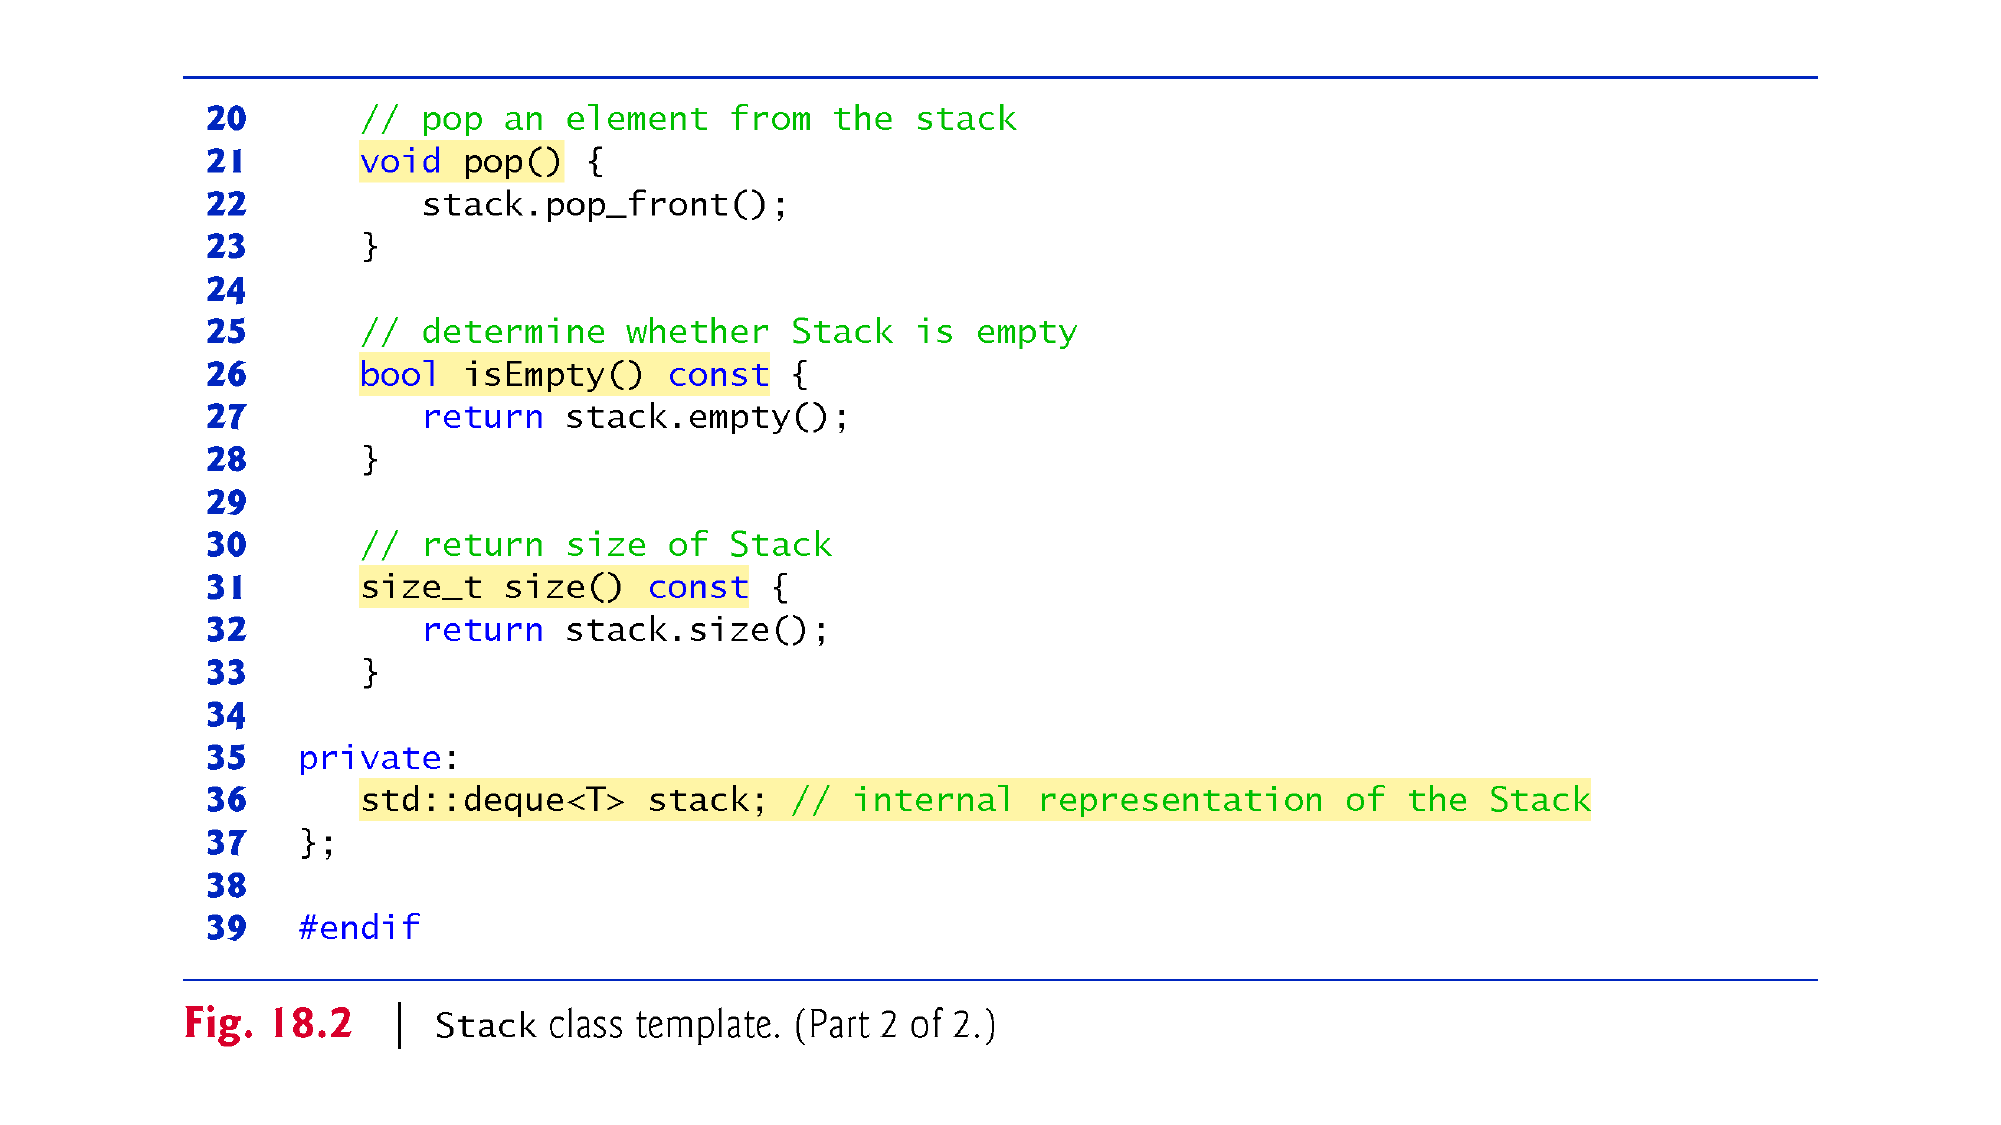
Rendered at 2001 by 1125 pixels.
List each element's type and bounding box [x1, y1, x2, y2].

picture [105, 0, 1894, 1125]
